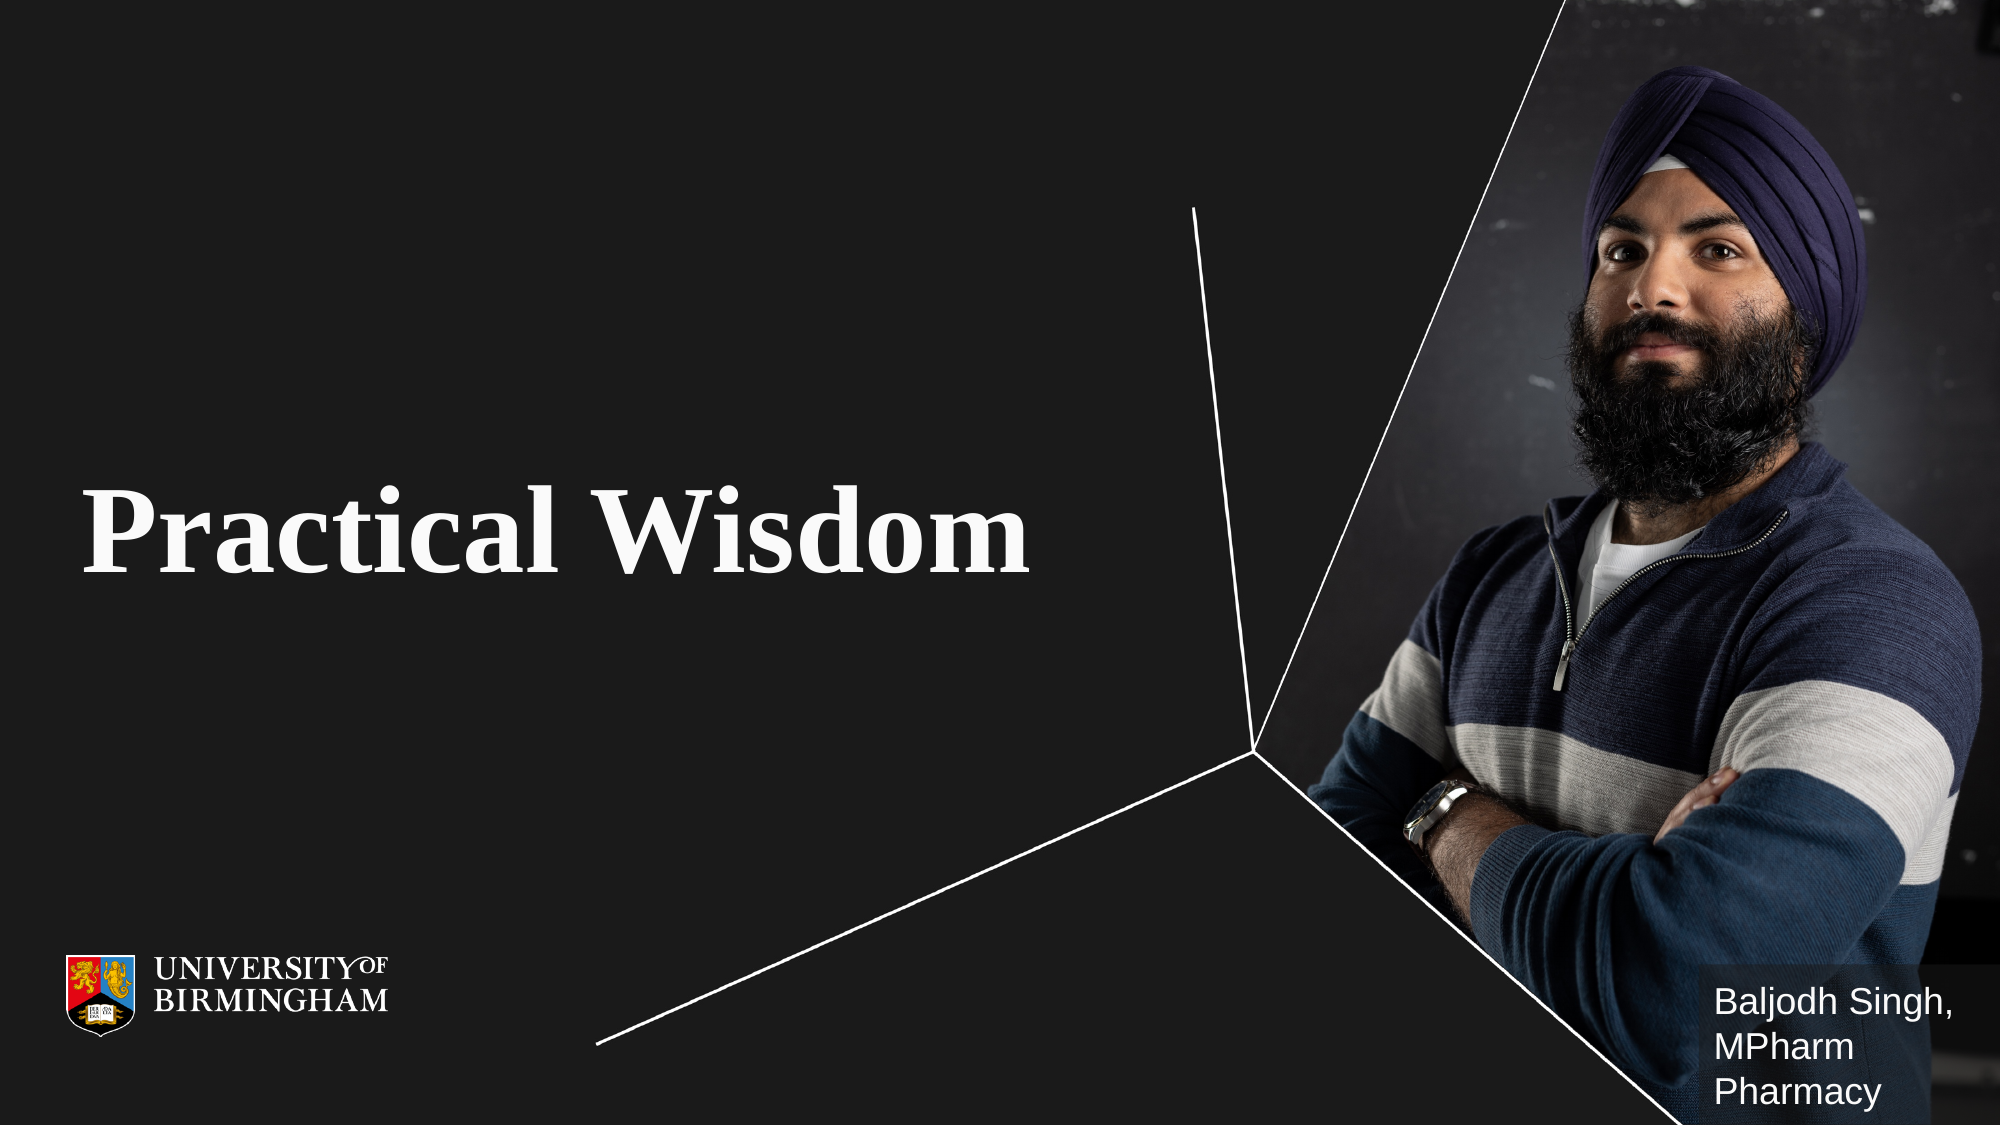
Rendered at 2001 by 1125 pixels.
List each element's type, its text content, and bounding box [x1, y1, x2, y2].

picture [0, 0, 2000, 1125]
title Practical Wisdom [66, 213, 1255, 605]
